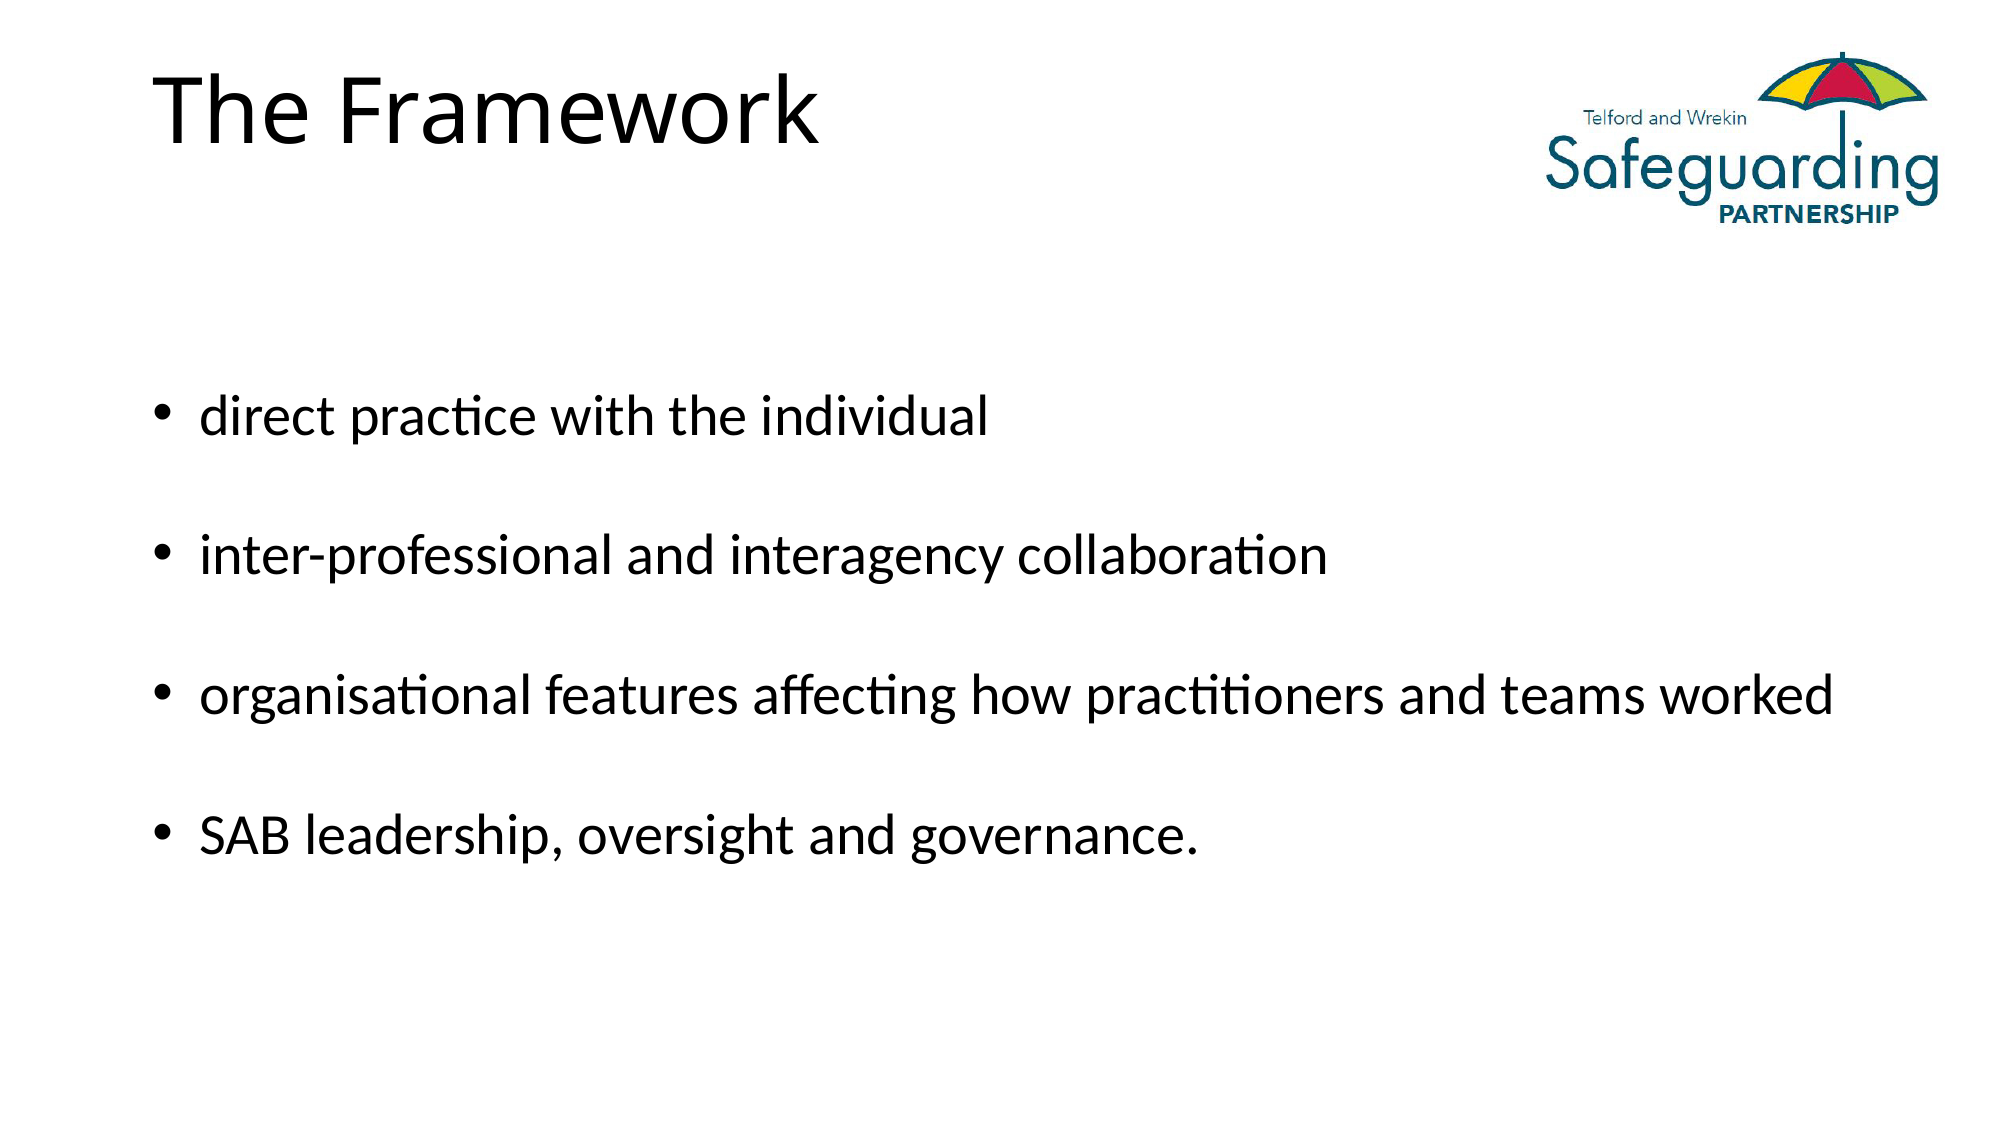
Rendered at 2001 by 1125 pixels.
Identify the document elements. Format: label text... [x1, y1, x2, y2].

title The Framework [137, 59, 1863, 278]
list direct practice with the individual inter-professional and interagency collaboration organisational features affecting how practitioners and teams worked SAB leadership, oversight and governance. [137, 299, 1863, 1014]
picture [1540, 42, 1945, 230]
